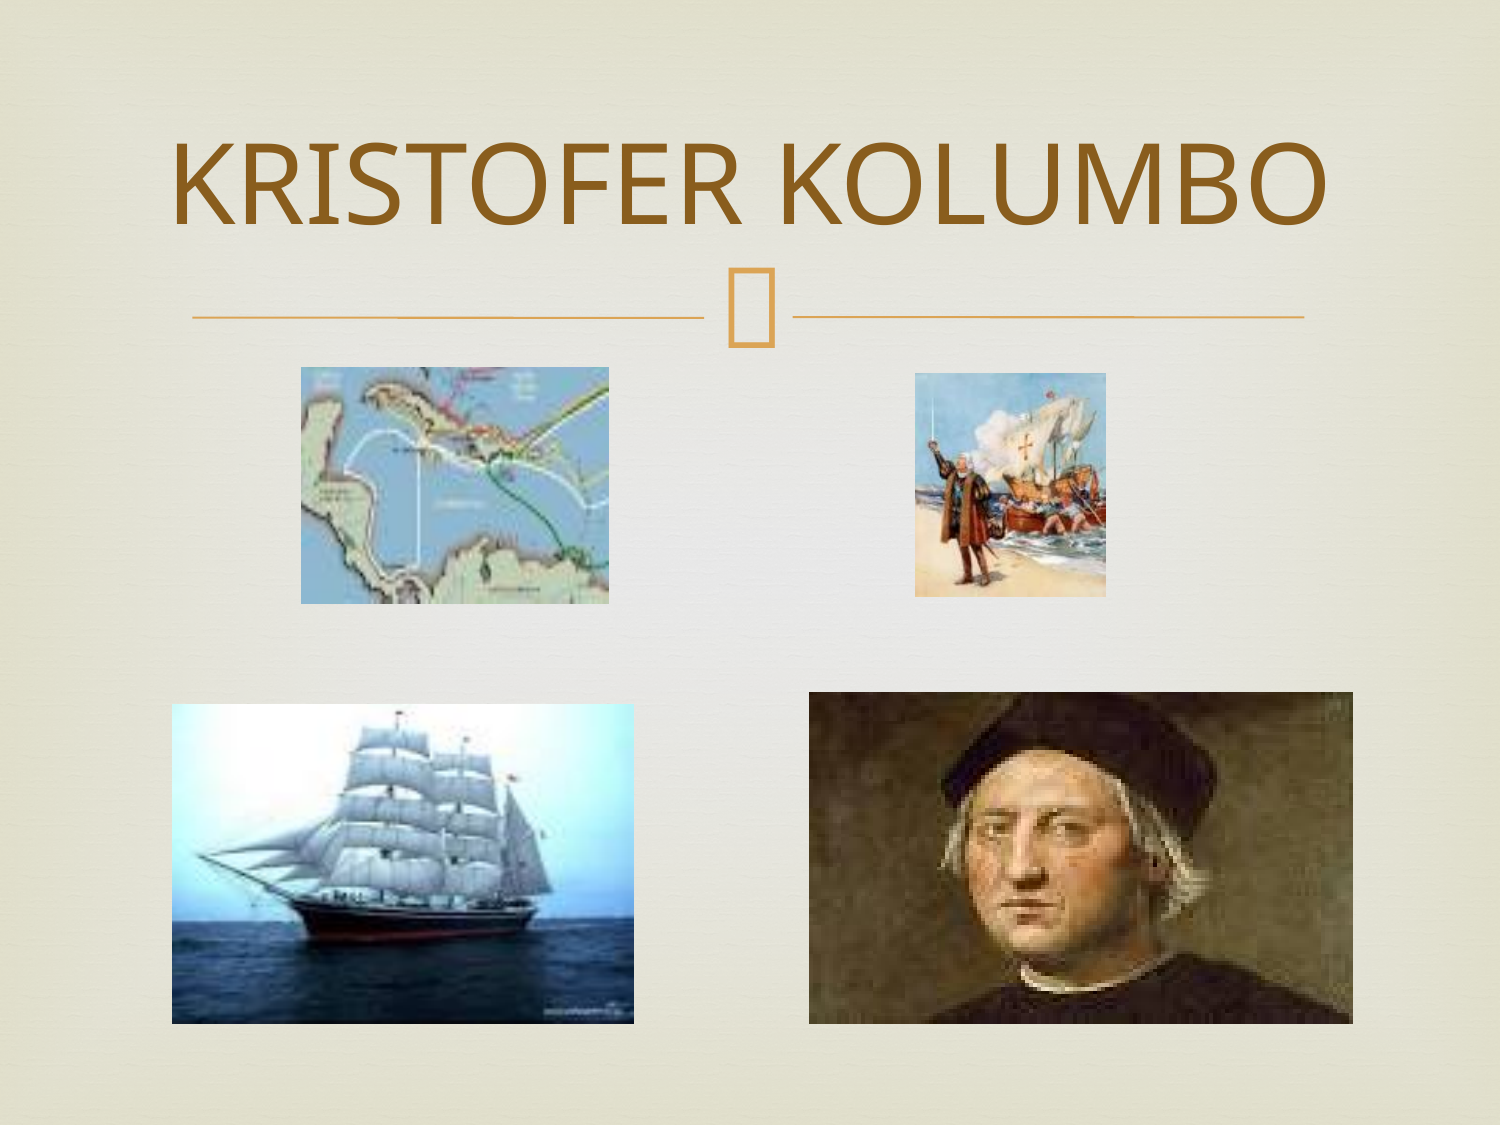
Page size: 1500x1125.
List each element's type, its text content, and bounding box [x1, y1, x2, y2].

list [914, 373, 1107, 598]
picture [172, 703, 634, 1024]
title KRISTOFER KOLUMBO [112, 93, 1386, 267]
picture [300, 366, 609, 604]
picture [808, 691, 1353, 1024]
